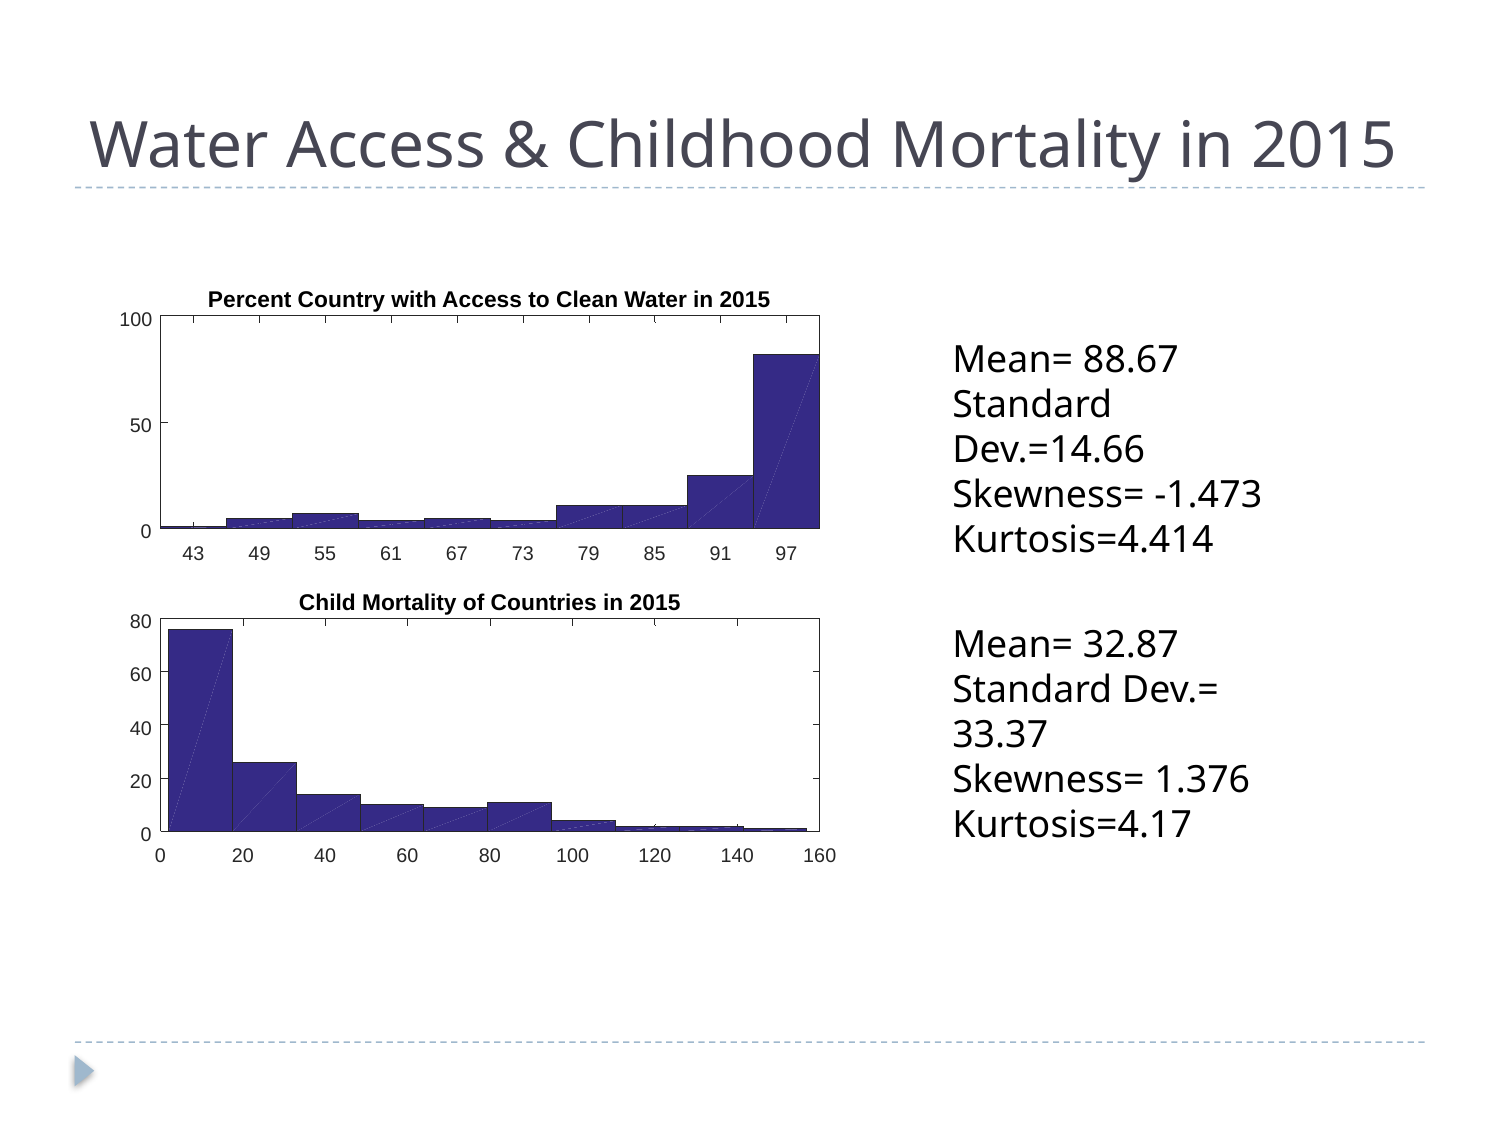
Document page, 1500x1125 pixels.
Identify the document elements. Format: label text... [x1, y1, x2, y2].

text_box Mean= 32.87 Standard Dev.= 33.37 Skewness= 1.376 Kurtosis=4.17 [937, 612, 1300, 853]
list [49, 262, 899, 901]
title Water Access & Childhood Mortality in 2015 [75, 24, 1425, 188]
text_box Mean= 88.67 Standard Dev.=14.66 Skewness= -1.473 Kurtosis=4.414 [937, 327, 1300, 567]
